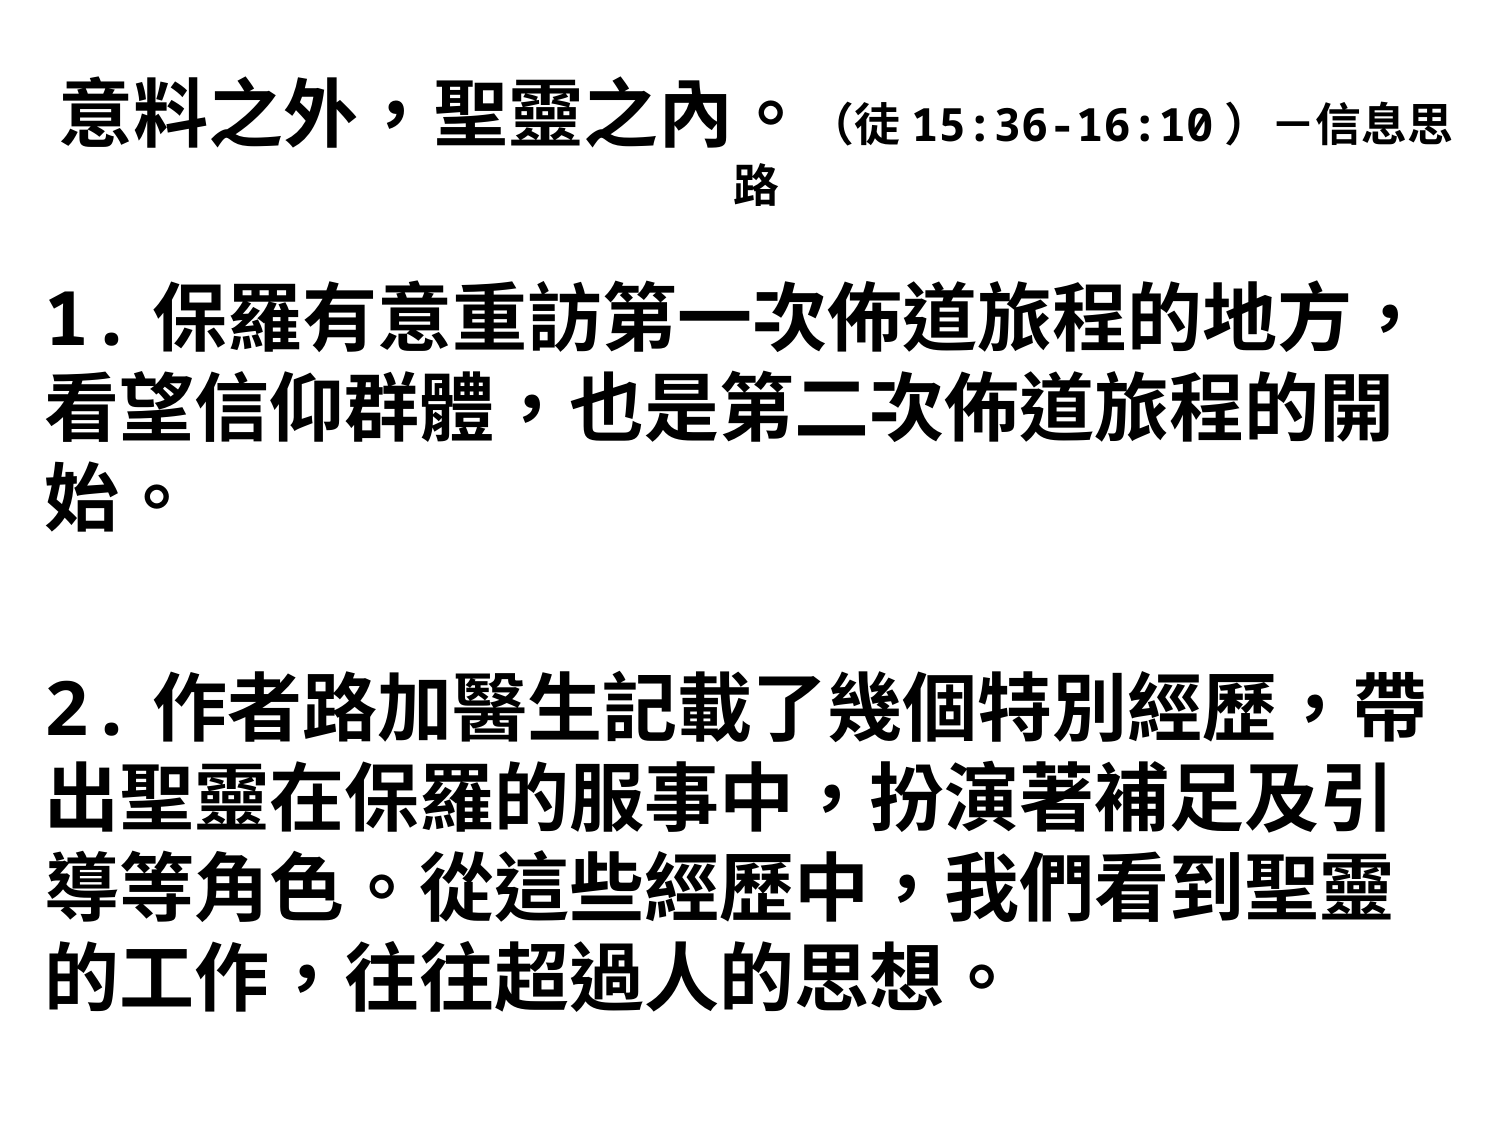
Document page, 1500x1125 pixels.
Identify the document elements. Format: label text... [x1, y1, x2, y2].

list 1.保羅有意重訪第一次佈道旅程的地方，看望信仰群體，也是第二次佈道旅程的開始。 2.作者路加醫生記載了幾個特別經歷，帶出聖靈在保羅的服事中，扮演著補足及引導等角色。從這些經歷中，我們看到聖靈的工作，往往超過人的思想。 [29, 262, 1459, 1047]
title 意料之外，聖靈之內。（徒15:36-16:10）－信息思路 [41, 45, 1471, 233]
